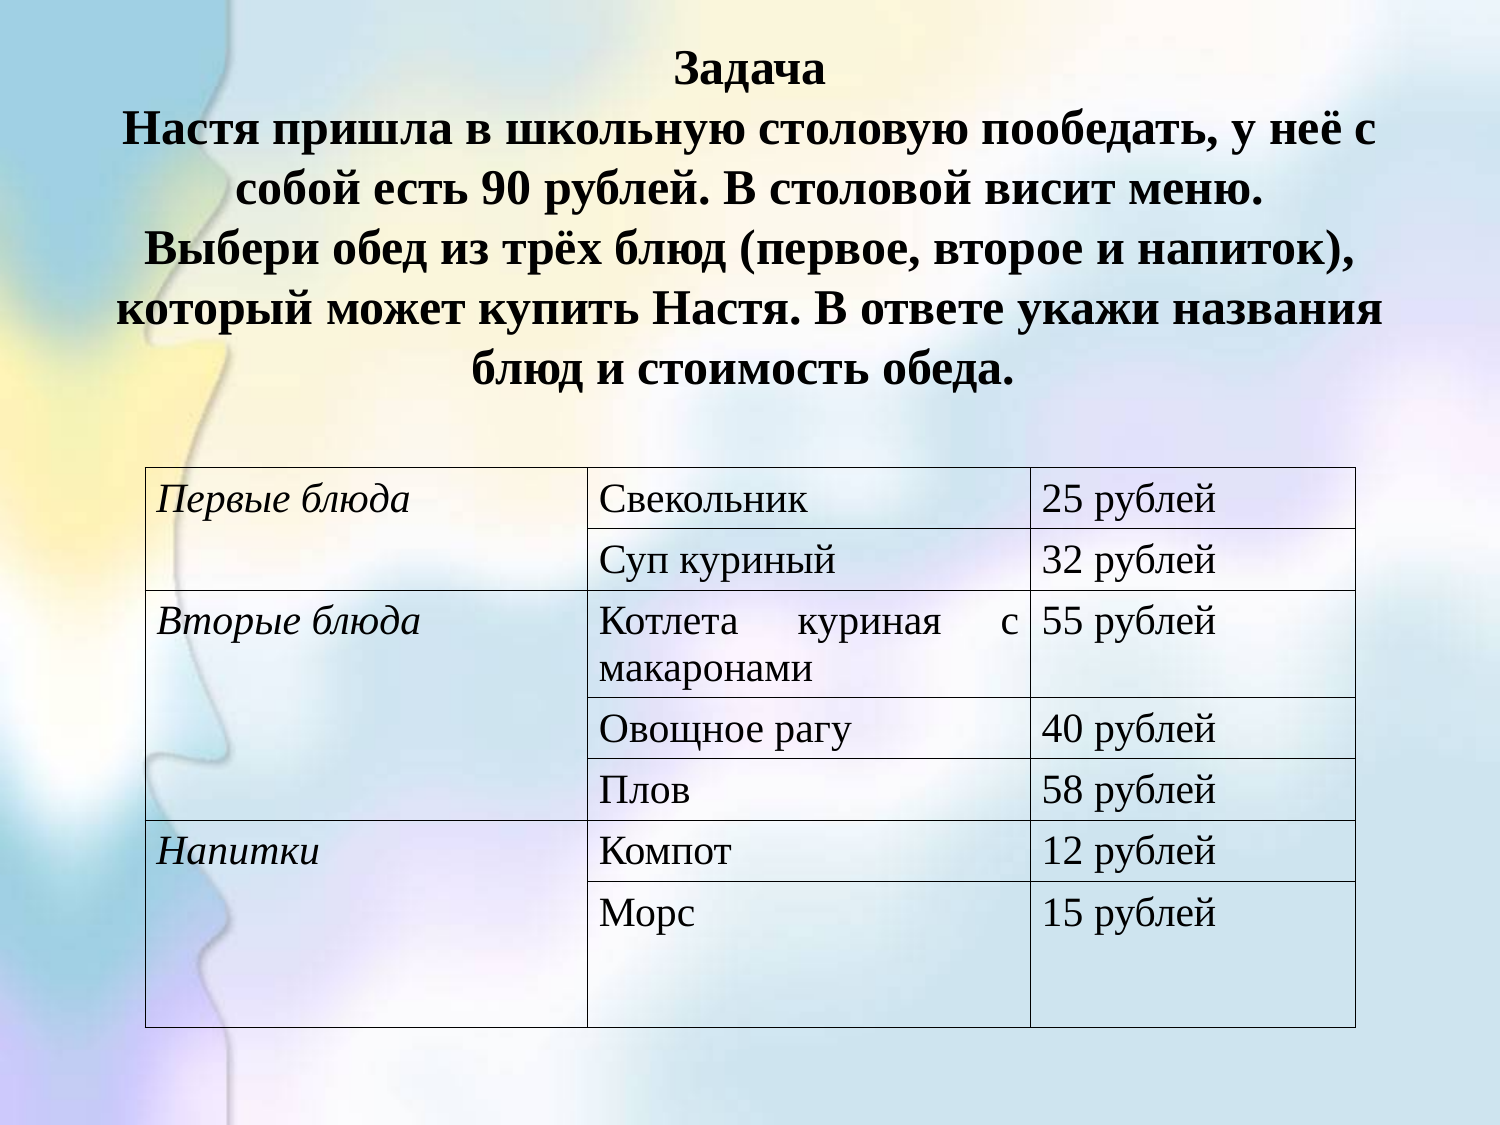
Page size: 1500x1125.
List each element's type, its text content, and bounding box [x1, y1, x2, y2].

table_cell Овощное рагу [588, 698, 1030, 758]
table_cell 55 рублей [1031, 591, 1355, 697]
picture [0, 0, 1500, 1125]
table_header Свекольник [588, 468, 1030, 528]
table_cell Напитки [146, 821, 587, 1027]
table_header Первые блюда [146, 468, 587, 590]
table_cell Вторые блюда [146, 591, 587, 820]
table_cell Плов [588, 759, 1030, 820]
table_cell Суп куриный [588, 529, 1030, 590]
table_cell 32 рублей [1031, 529, 1355, 590]
table_header 25 рублей [1031, 468, 1355, 528]
text_box Задача Настя пришла в школьную столовую пообедать, у неё с собой есть 90 рублей. В столовой висит меню. Выбери обед из трёх блюд (первое, второе и напиток), который может купить Настя. В ответе укажи названия блюд и стоимость обеда. [74, 45, 1425, 445]
table_cell 58 рублей [1031, 759, 1355, 820]
table_cell Компот [588, 821, 1030, 881]
table_cell 12 рублей [1031, 821, 1355, 881]
table_cell Морс [588, 882, 1030, 1027]
table_cell 40 рублей [1031, 698, 1355, 758]
table_cell Котлета куриная с макаронами [588, 591, 1030, 697]
table_cell 15 рублей [1031, 882, 1355, 1027]
